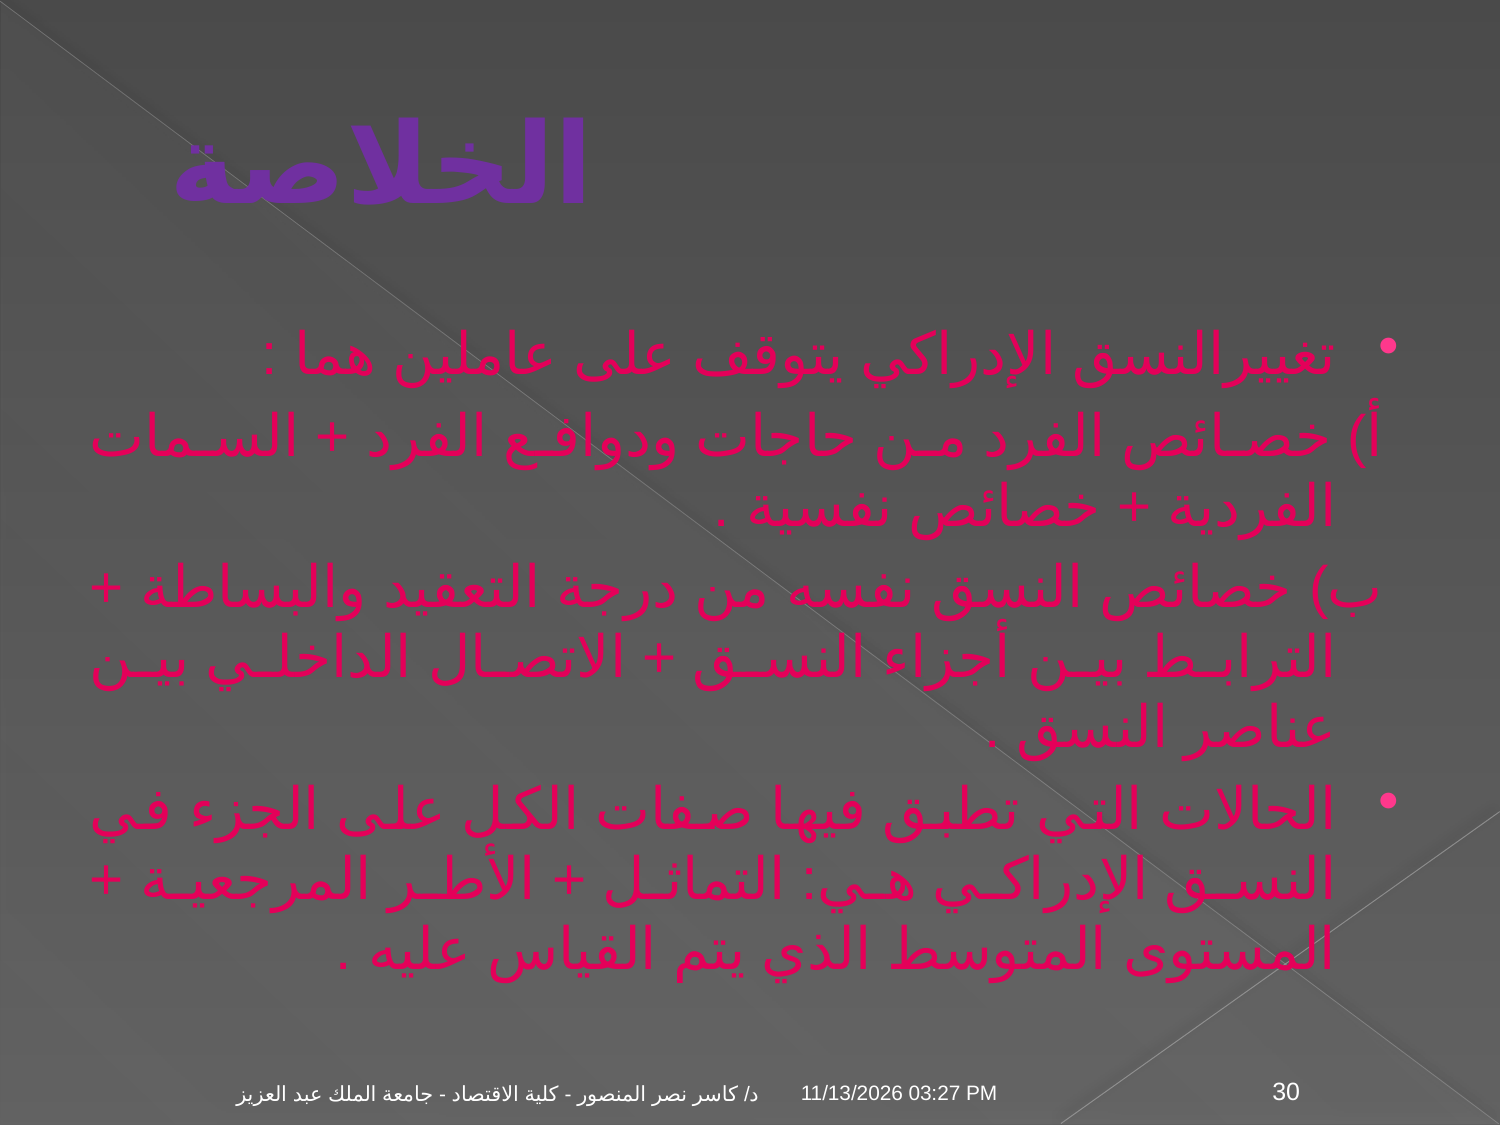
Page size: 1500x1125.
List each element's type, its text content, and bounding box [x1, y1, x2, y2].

footer د/ كاسر نصر المنصور - كلية الاقتصاد - جامعة الملك عبد العزيز [75, 1063, 774, 1113]
list تغييرالنسق الإدراكي يتوقف على عاملين هما : أ) خصائص الفرد من حاجات ودوافع الفرد + السمات الفردية + خصائص نفسية . ب) خصائص النسق نفسه من درجة التعقيد والبساطة + الترابط بين أجزاء النسق + الاتصال الداخلي بين عناصر النسق . الحالات التي تطبق فيها صفات الكل على الجزء في النسق الإدراكي هي: التماثل + الأطر المرجعية + المستوى المتوسط الذي يتم القياس عليه . [75, 308, 1425, 1059]
slide_number 04 تشرين الثاني، 09 [786, 1062, 1136, 1113]
title الخلاصة [75, 43, 1425, 274]
slide_number 30 [1245, 1063, 1328, 1113]
